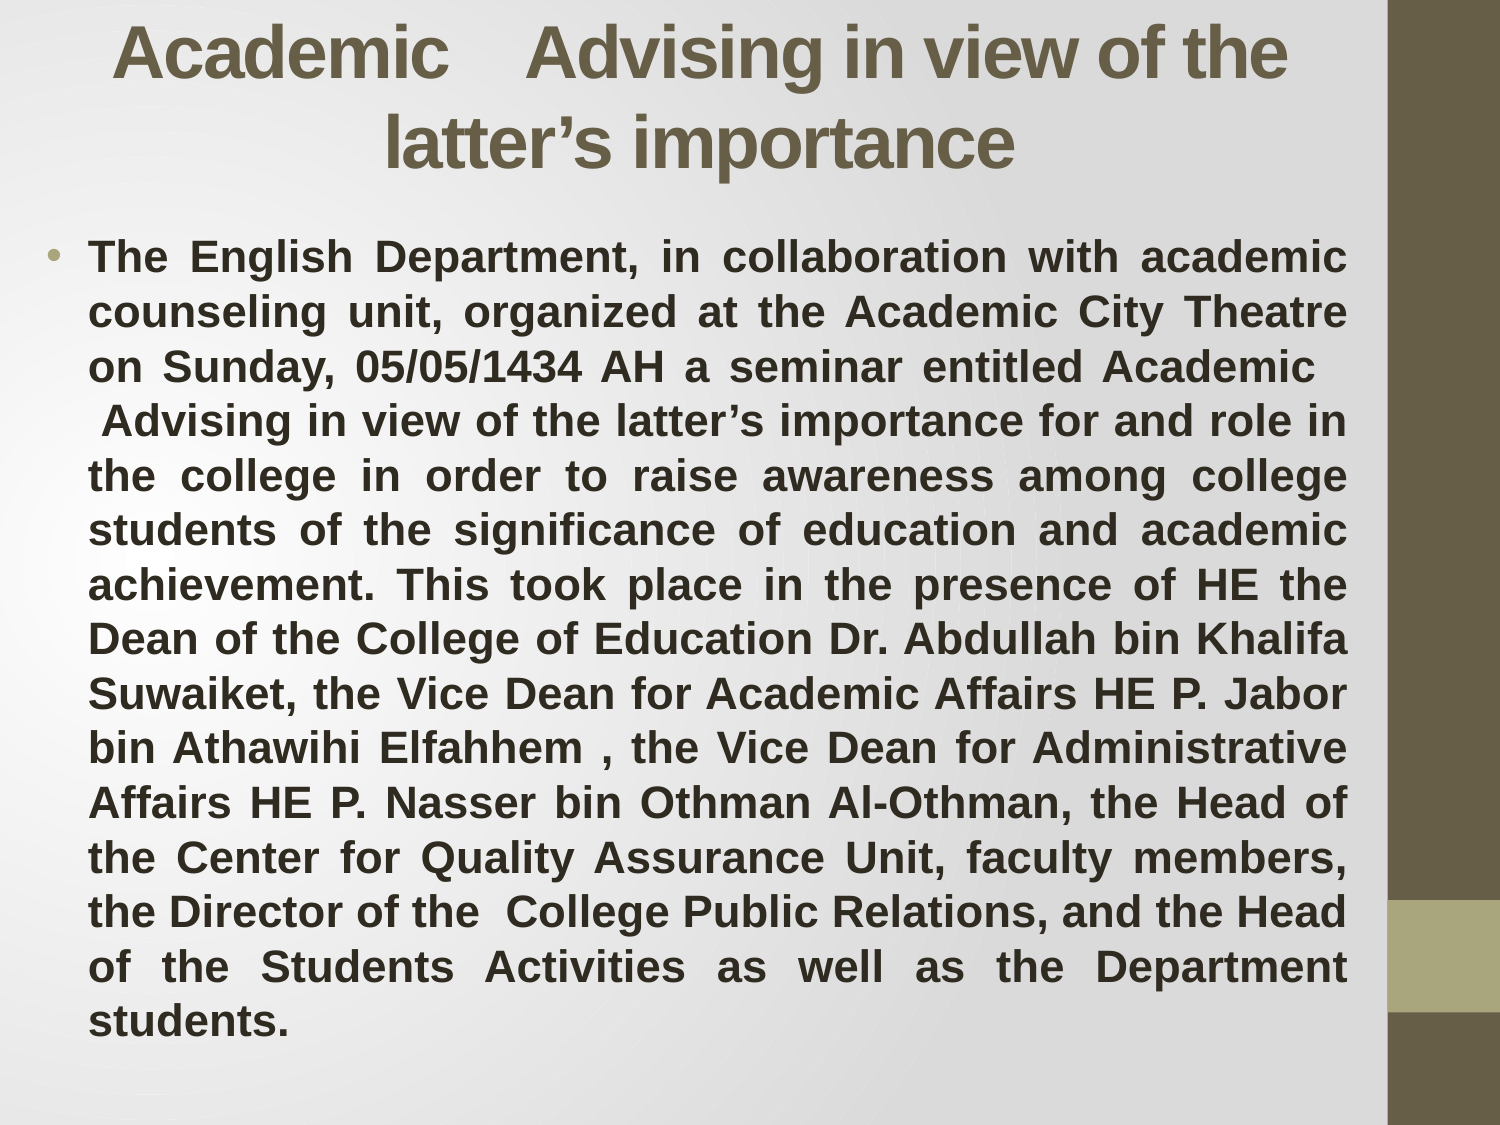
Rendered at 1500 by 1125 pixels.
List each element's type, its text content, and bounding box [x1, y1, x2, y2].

list The English Department, in collaboration with academic counseling unit, organized at the Academic City Theatre on Sunday, 05/05/1434 AH a seminar entitled Academic Advising in view of the latter’s importance for and role in the college in order to raise awareness among college students of the significance of education and academic achievement. This took place in the presence of HE the Dean of the College of Education Dr. Abdullah bin Khalifa Suwaiket, the Vice Dean for Academic Affairs HE P. Jabor bin Athawihi Elfahhem , the Vice Dean for Administrative Affairs HE P. Nasser bin Othman Al-Othman, the Head of the Center for Quality Assurance Unit, faculty members, the Director of the College Public Relations, and the Head of the Students Activities as well as the Department students. [17, 219, 1365, 1125]
title Academic Advising in view of the latter’s importance [75, 45, 1325, 219]
